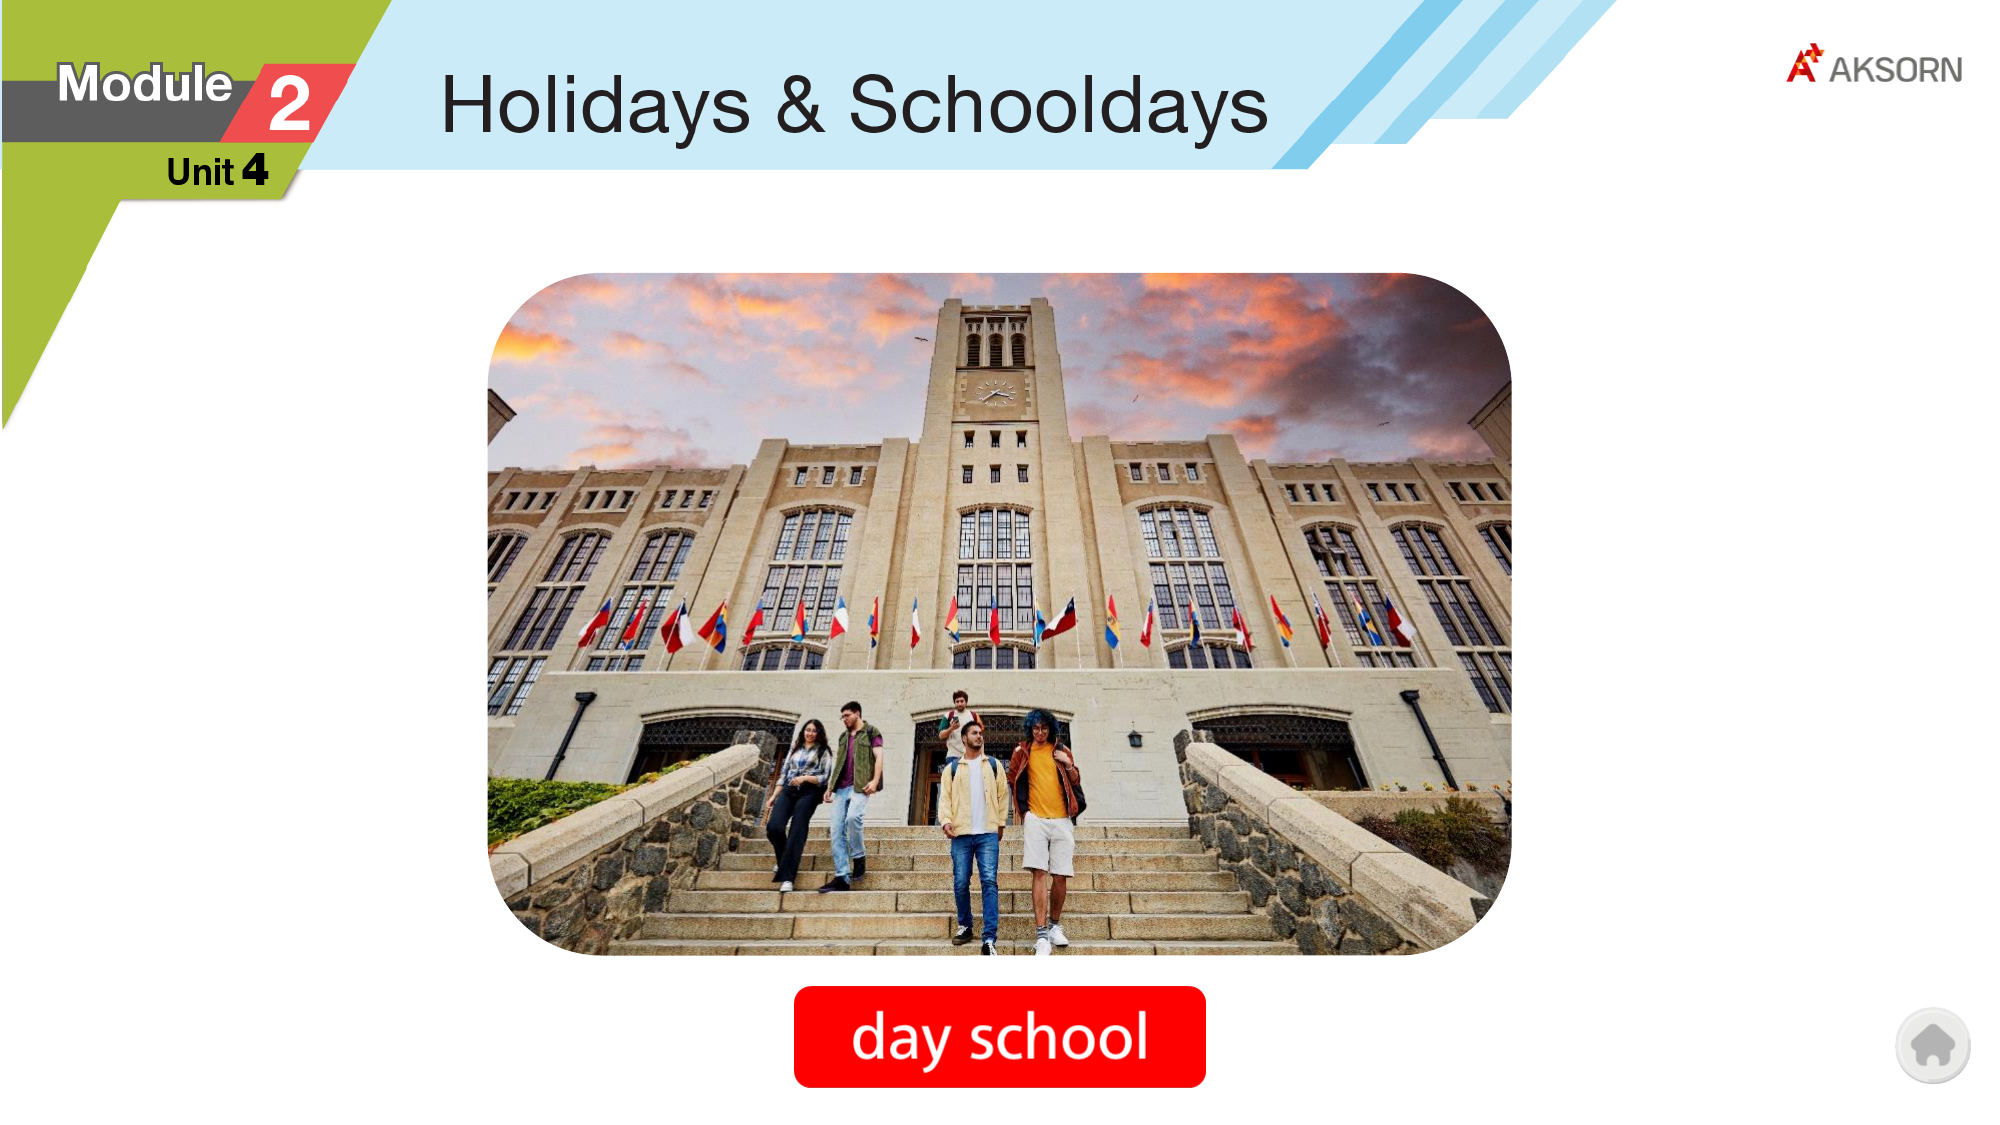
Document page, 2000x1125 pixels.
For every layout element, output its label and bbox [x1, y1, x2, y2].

picture [0, 0, 2000, 956]
picture [793, 978, 1206, 1114]
picture [1895, 1007, 1971, 1085]
